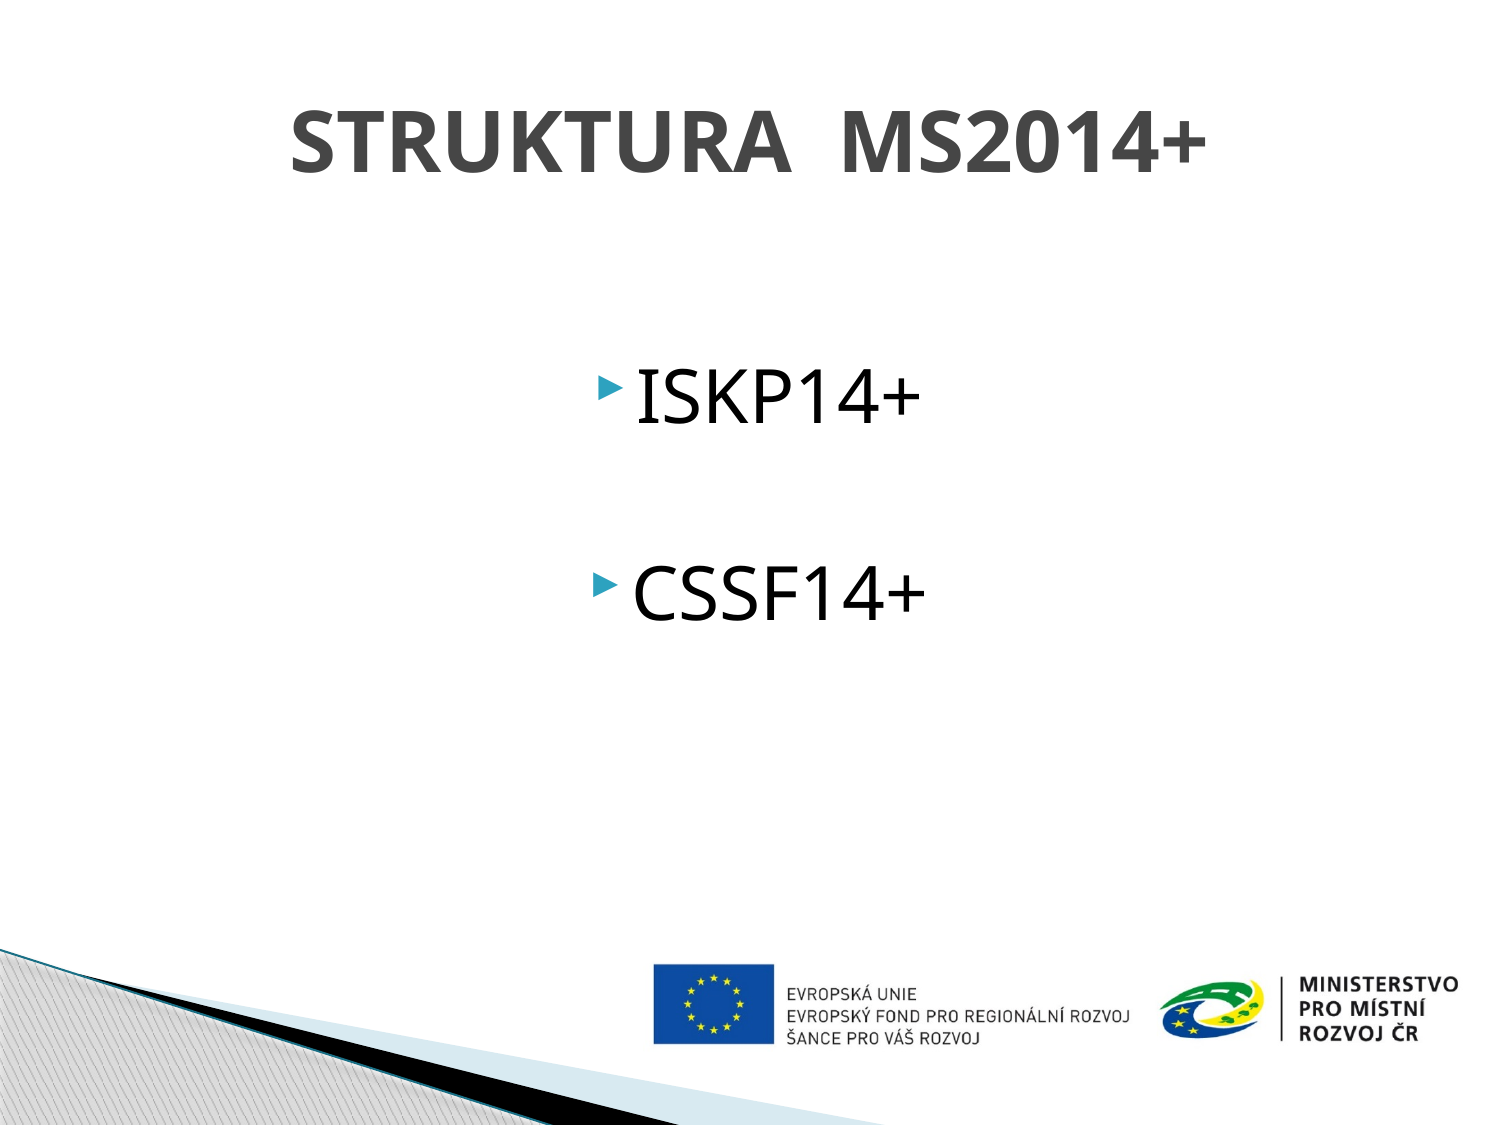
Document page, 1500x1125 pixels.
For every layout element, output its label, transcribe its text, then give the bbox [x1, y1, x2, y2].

list ISKP14+ CSSF14+ [75, 243, 1425, 986]
title STRUKTURA MS2014+ [75, 45, 1425, 233]
picture [643, 952, 1466, 1060]
